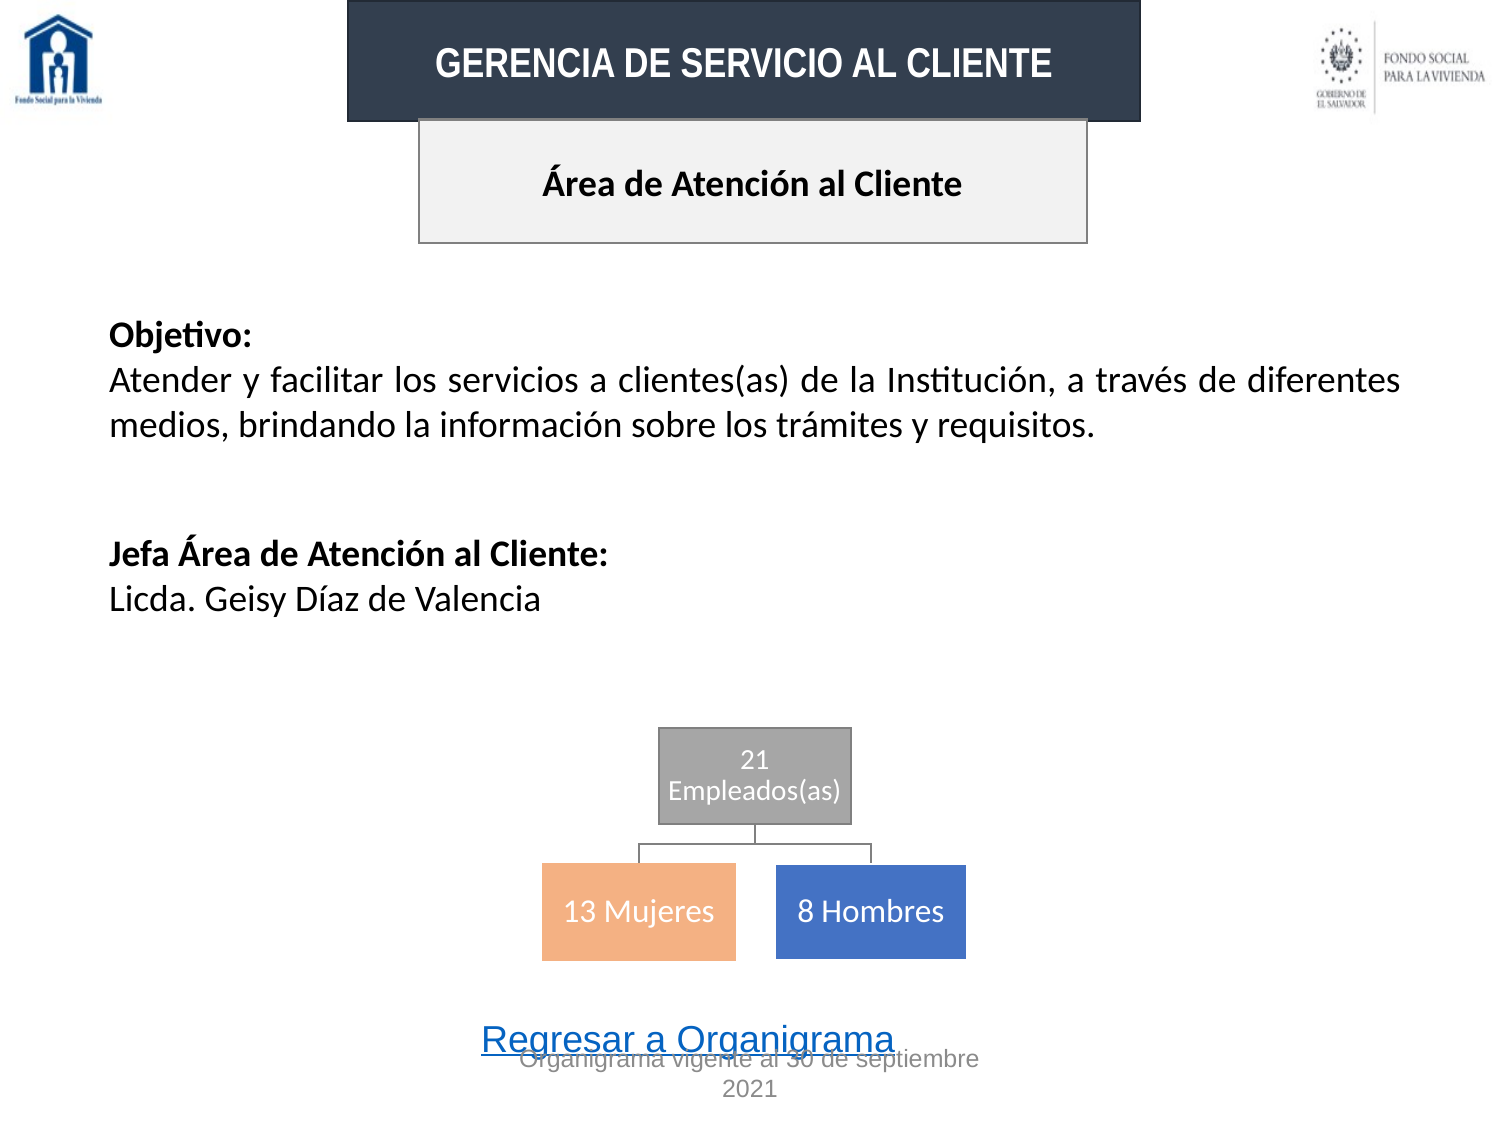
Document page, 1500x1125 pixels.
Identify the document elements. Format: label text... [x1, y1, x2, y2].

text_box Área de Atención al Cliente [418, 118, 1088, 244]
text_box GERENCIA DE SERVICIO AL CLIENTE [347, 0, 1141, 122]
text_box Jefa Área de Atención al Cliente: Licda. Geisy Díaz de Valencia [94, 521, 786, 626]
footer Organigrama vigente al 30 de septiembre 2021 [496, 1042, 1004, 1103]
text_box Regresar a Organigrama [466, 1007, 957, 1067]
text_box Objetivo: Atender y facilitar los servicios a clientes(as) de la Institución, a través de diferentes medios, brindando la información sobre los trámites y requisitos. [94, 302, 1418, 453]
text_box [507, 727, 1002, 960]
picture [0, 0, 1500, 1125]
